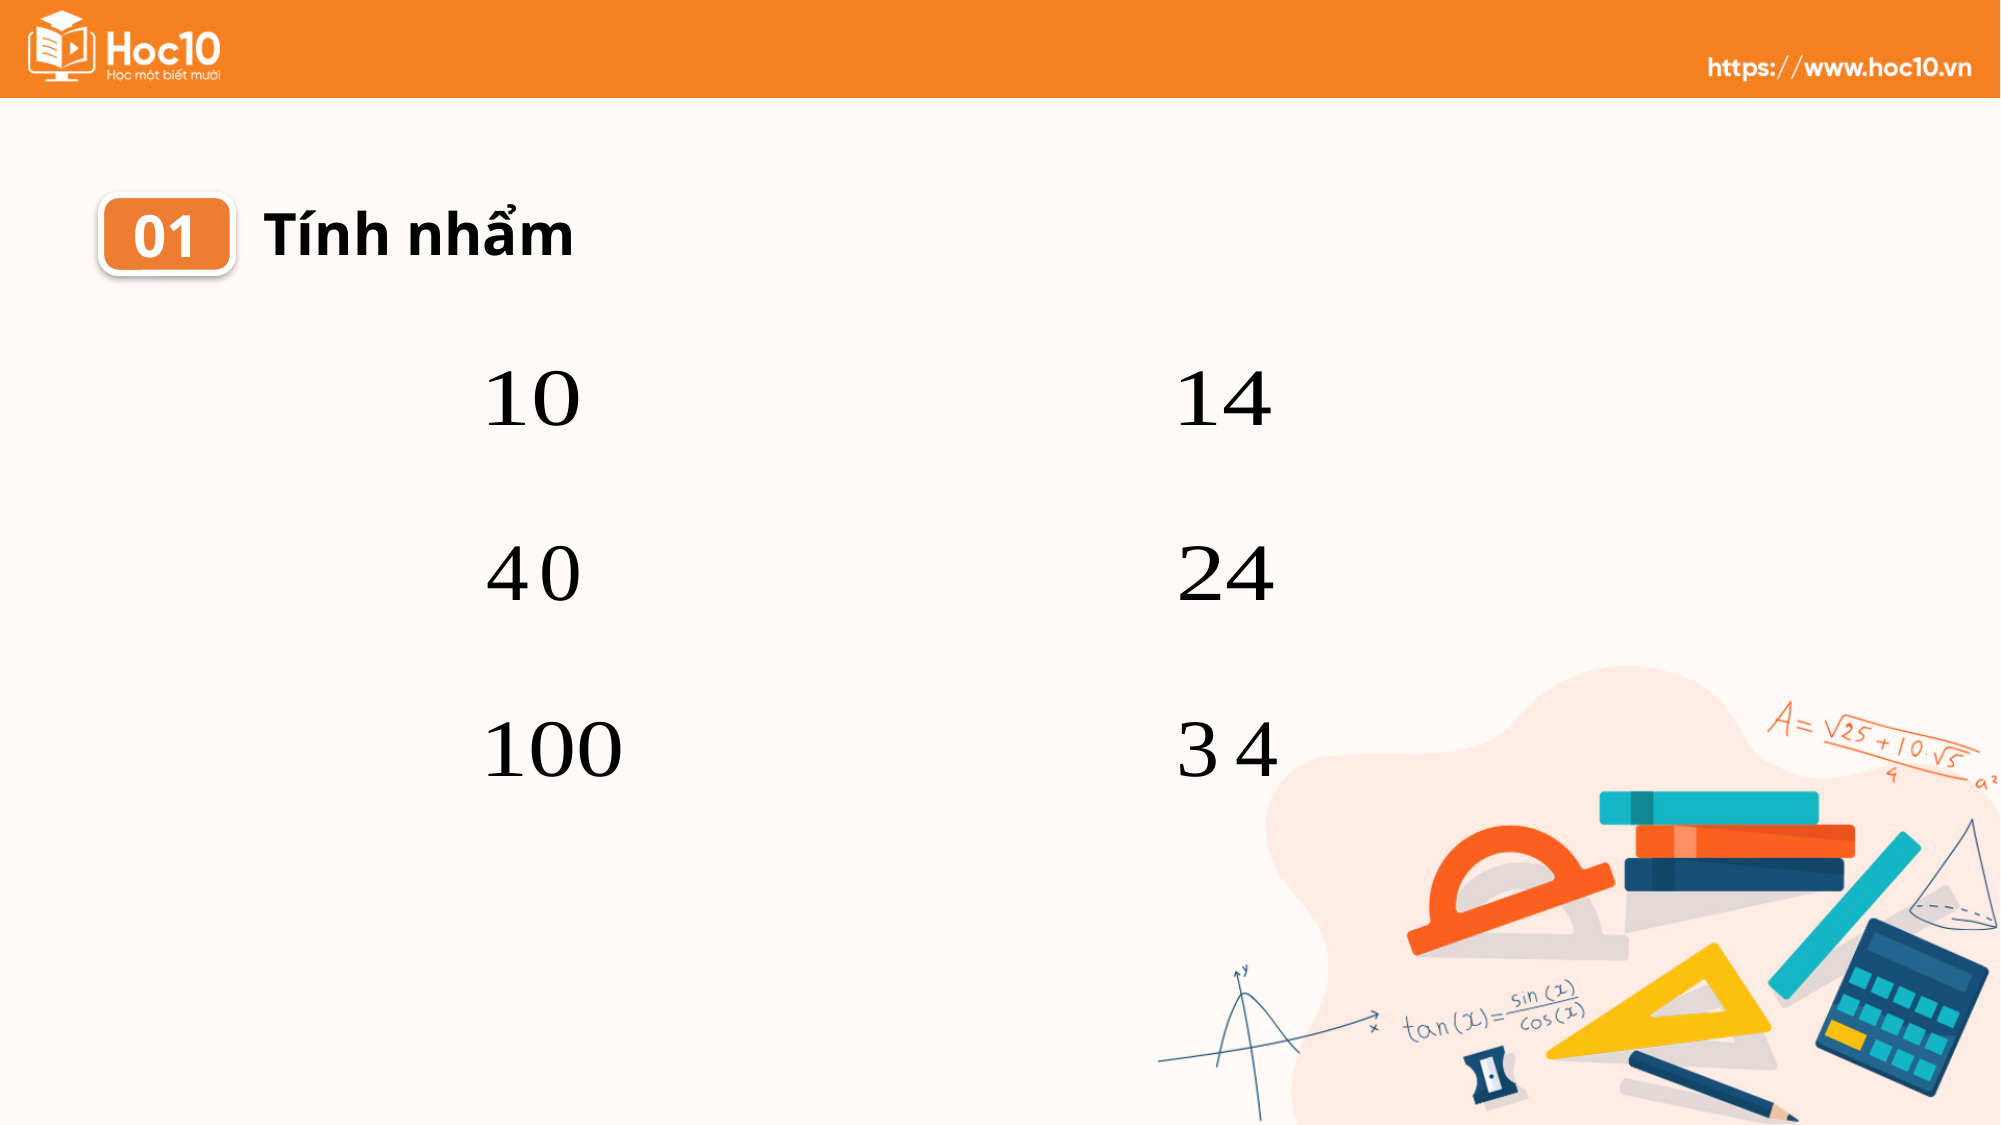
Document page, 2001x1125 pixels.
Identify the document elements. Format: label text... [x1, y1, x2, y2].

text_box 01 [97, 191, 236, 277]
text_box Tính nhẩm [248, 190, 888, 275]
picture [0, 0, 2001, 1125]
